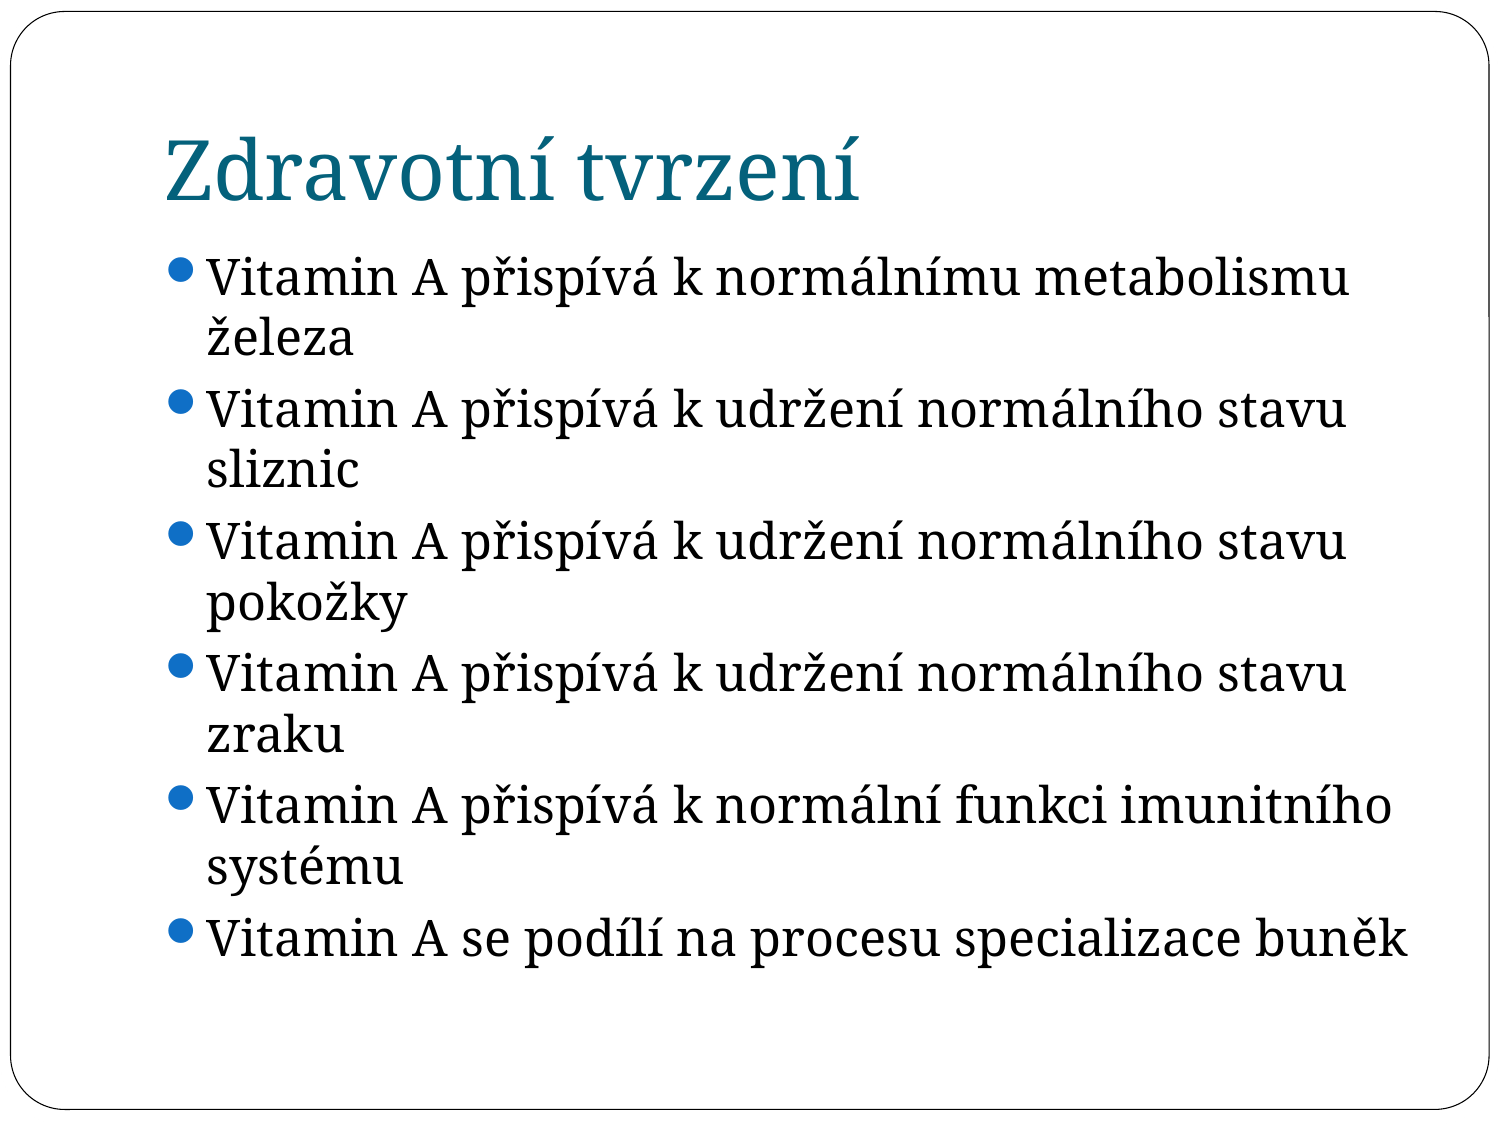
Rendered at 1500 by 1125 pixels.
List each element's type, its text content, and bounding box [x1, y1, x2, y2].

list Vitamin A přispívá k normálnímu metabolismu železa Vitamin A přispívá k udržení normálního stavu sliznic Vitamin A přispívá k udržení normálního stavu pokožky Vitamin A přispívá k udržení normálního stavu zraku Vitamin A přispívá k normální funkci imunitního systému Vitamin A se podílí na procesu specializace buněk [150, 237, 1425, 988]
title Zdravotní tvrzení [150, 45, 1425, 233]
